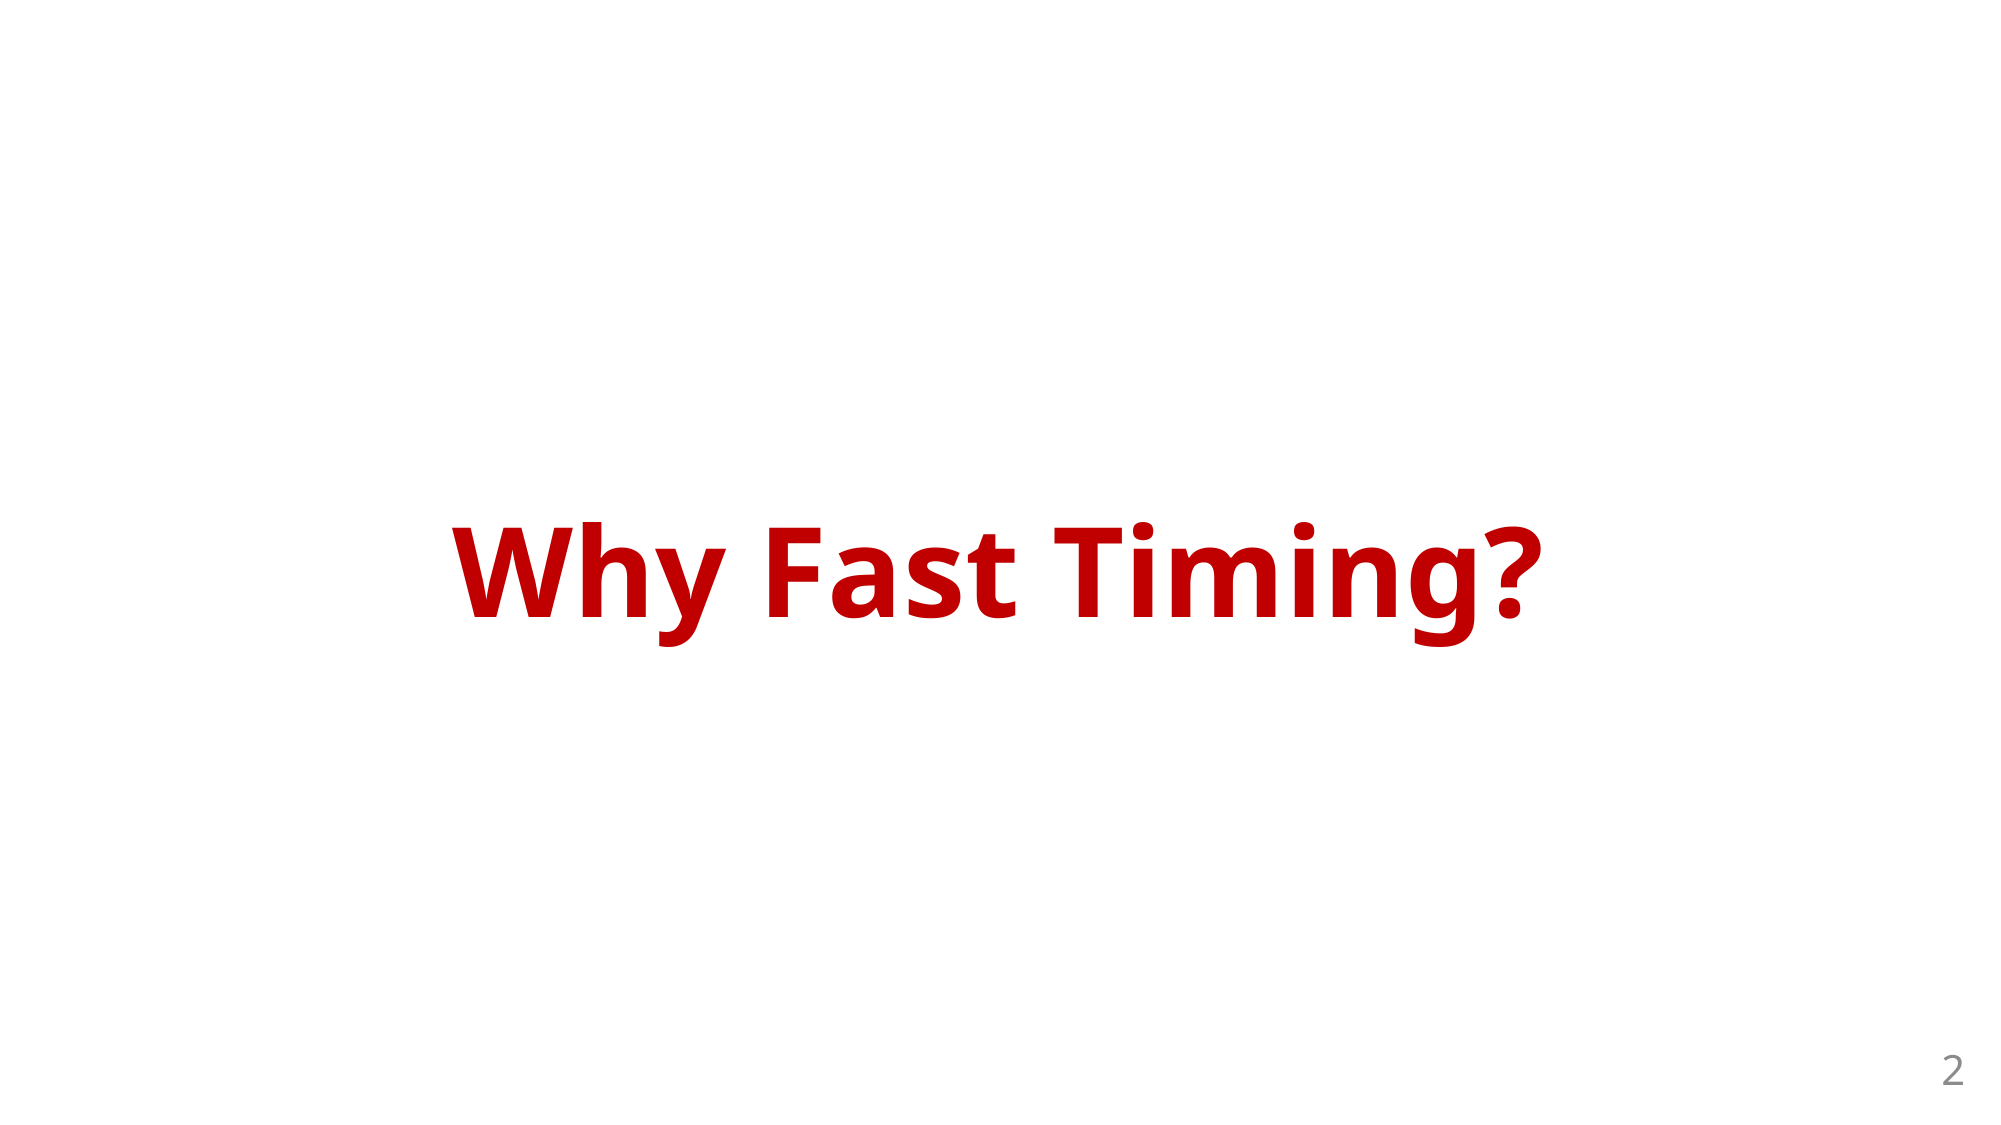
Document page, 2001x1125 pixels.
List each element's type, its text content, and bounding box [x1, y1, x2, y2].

slide_number 2 [1530, 1042, 1981, 1103]
title Why Fast Timing? [136, 184, 1862, 652]
